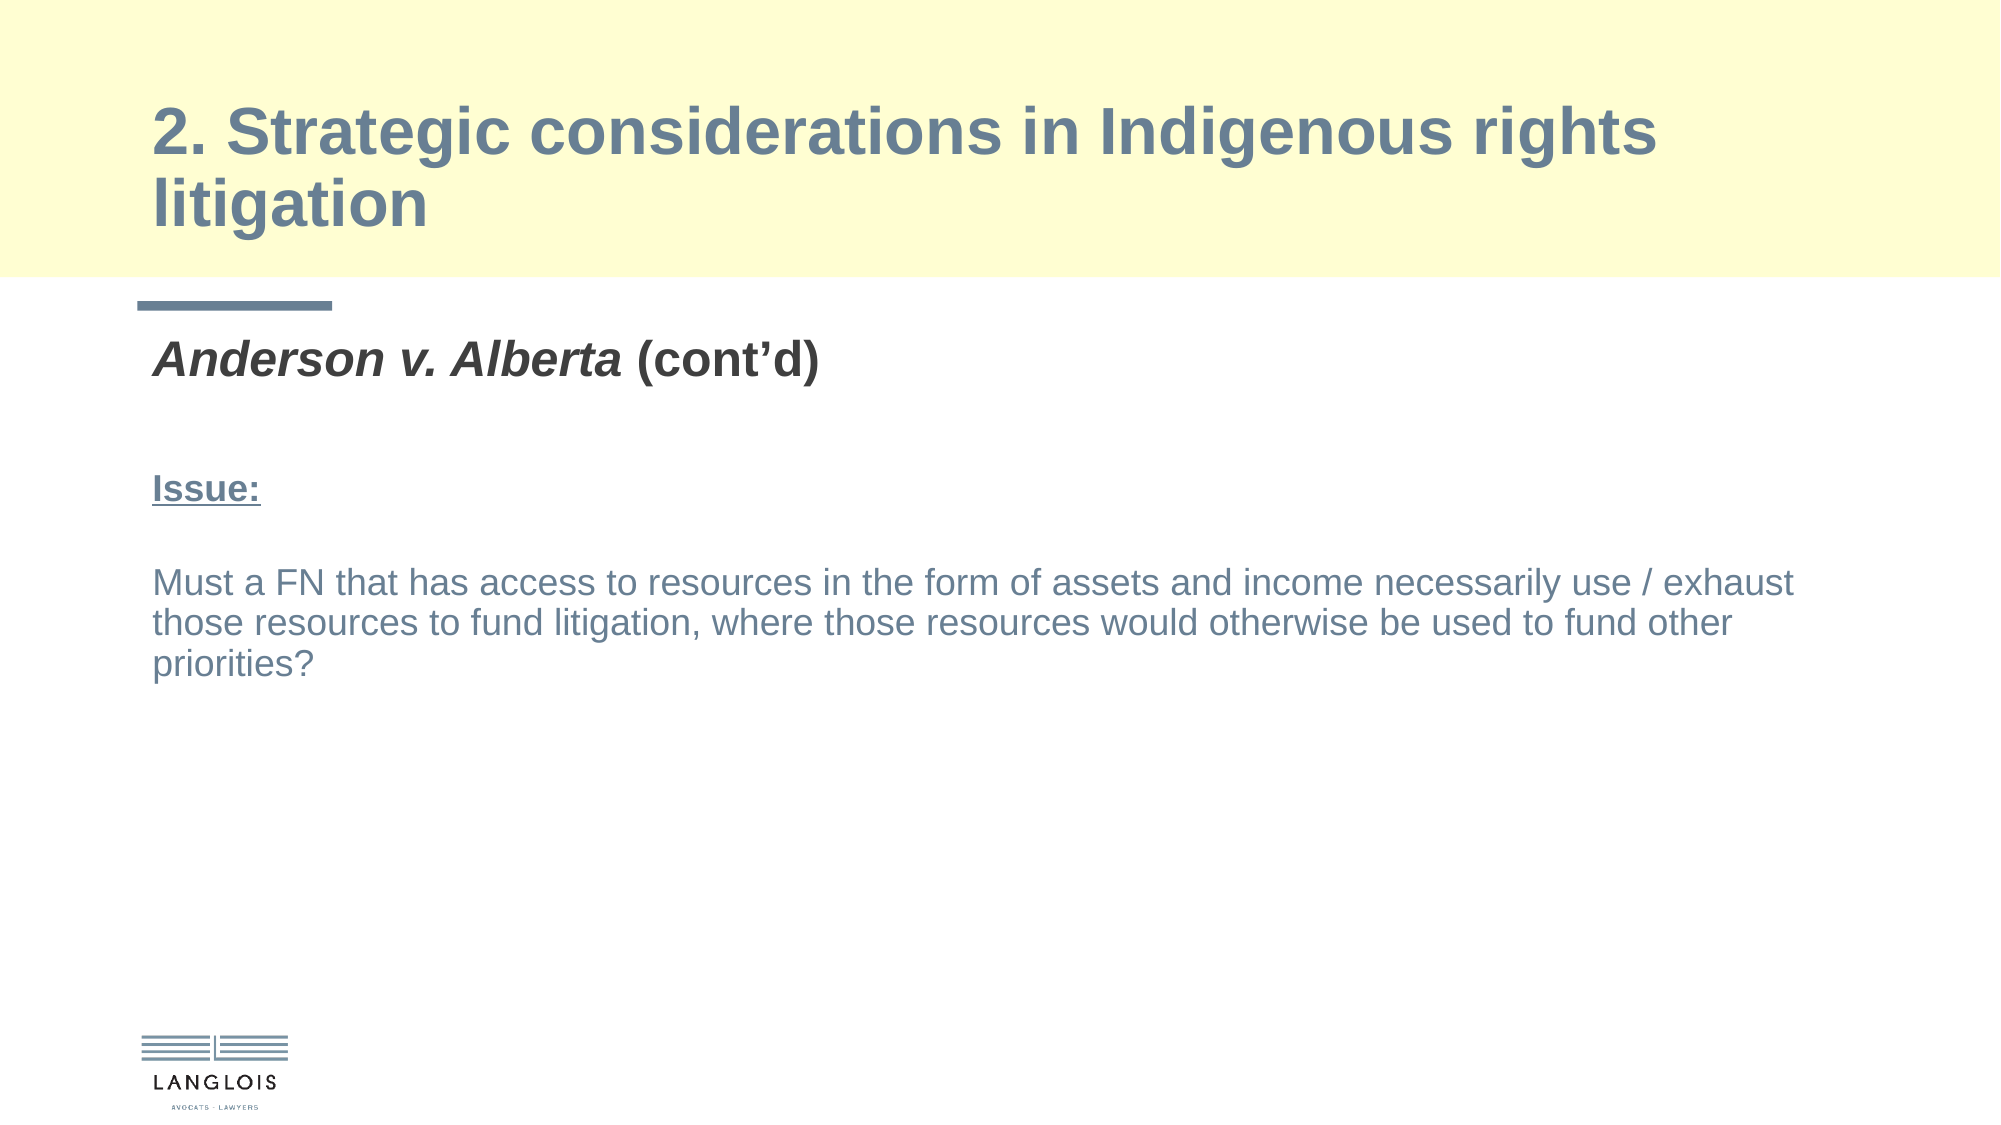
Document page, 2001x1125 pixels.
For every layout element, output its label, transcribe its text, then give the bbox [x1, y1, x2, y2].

title 2. Strategic considerations in Indigenous rights litigation [137, 59, 1863, 278]
list Anderson v. Alberta (cont’d) Issue: Must a FN that has access to resources in the form of assets and income necessarily use / exhaust those resources to fund litigation, where those resources would otherwise be used to fund other priorities? [137, 325, 1863, 1014]
picture [137, 1031, 292, 1114]
